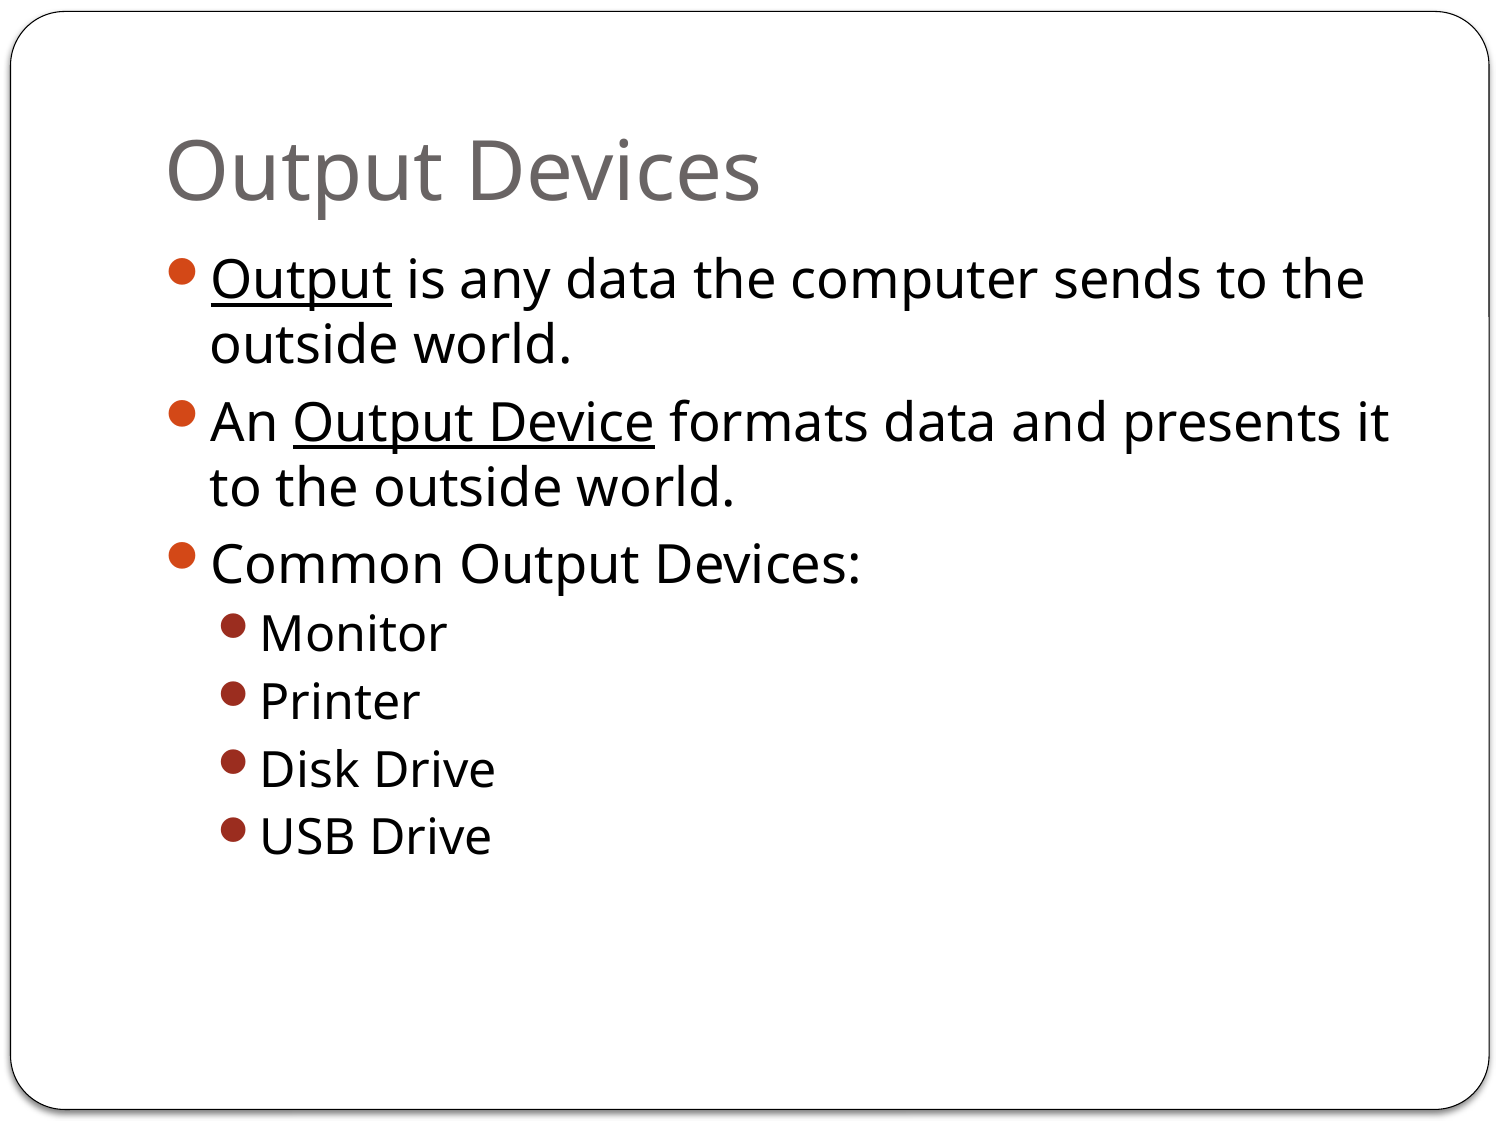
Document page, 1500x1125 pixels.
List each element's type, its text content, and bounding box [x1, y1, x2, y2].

title Output Devices [150, 45, 1425, 233]
list Output is any data the computer sends to the outside world. An Output Device formats data and presents it to the outside world. Common Output Devices: Monitor Printer Disk Drive USB Drive [150, 237, 1425, 988]
